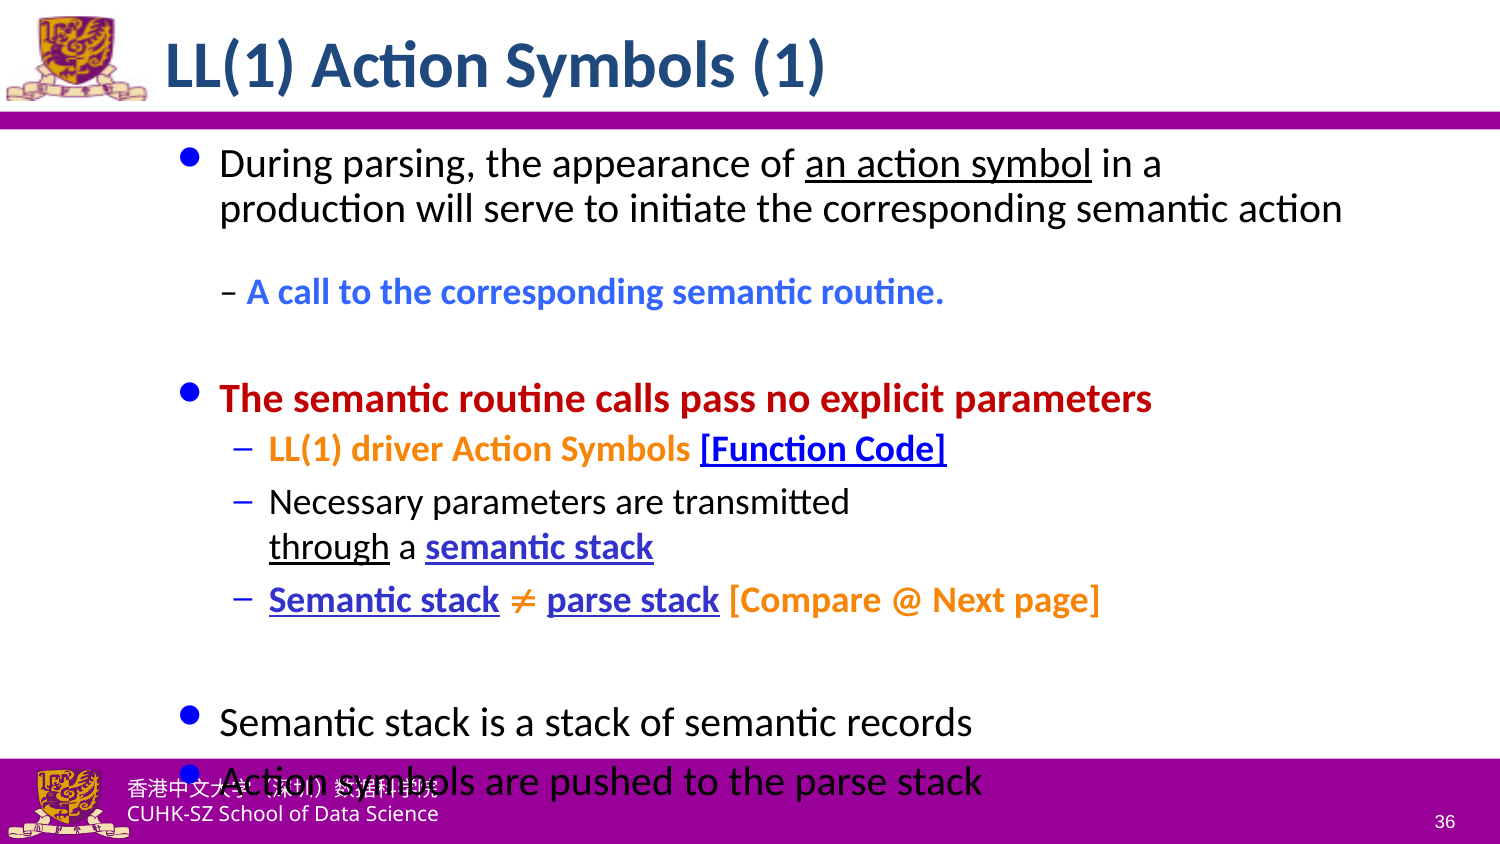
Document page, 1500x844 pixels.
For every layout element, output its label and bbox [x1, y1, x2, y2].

list [162, 133, 1369, 774]
slide_number [1120, 802, 1471, 844]
picture [7, 768, 130, 839]
title [149, 17, 1424, 104]
picture [5, 15, 152, 101]
